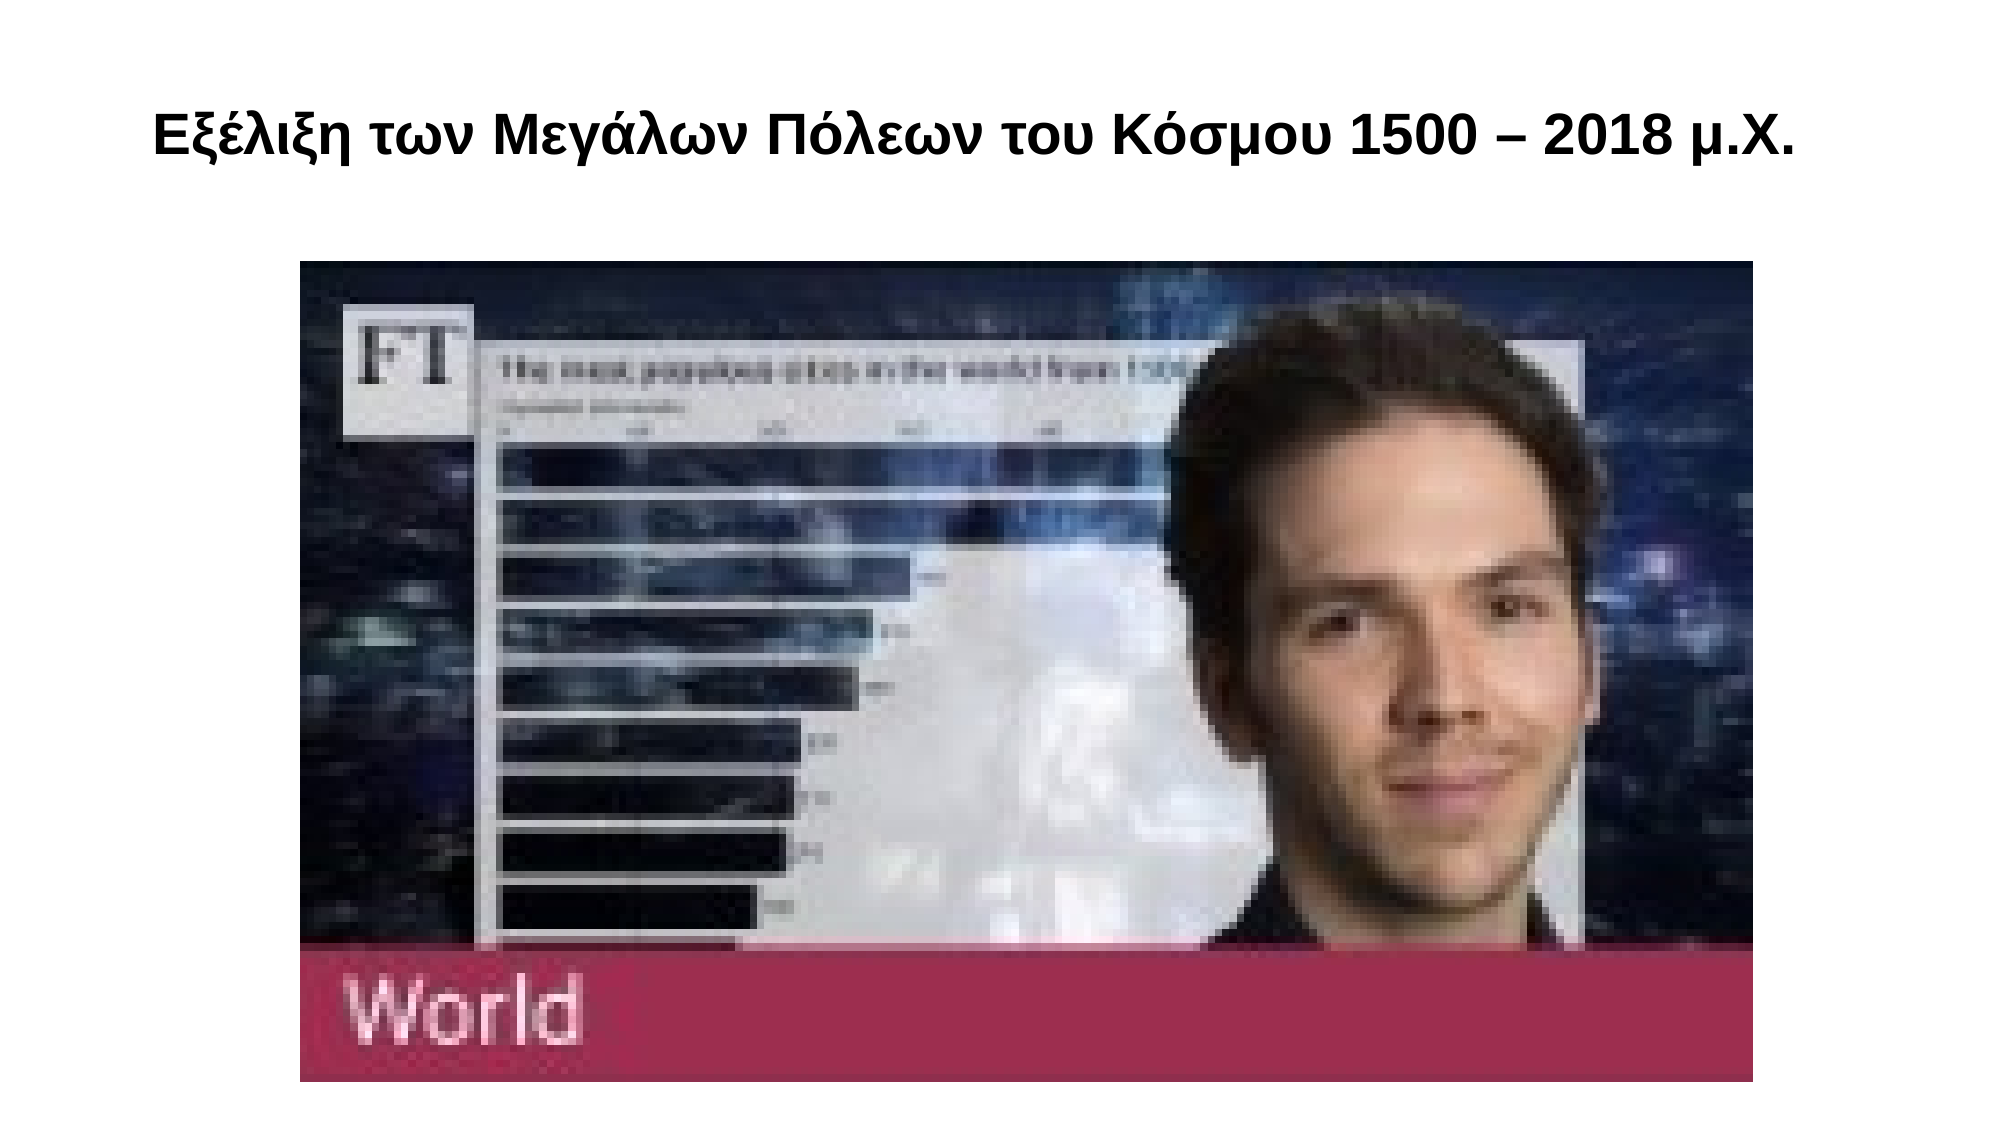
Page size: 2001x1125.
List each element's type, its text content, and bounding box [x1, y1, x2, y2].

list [299, 260, 1754, 1083]
title Εξέλιξη των Μεγάλων Πόλεων του Κόσμου 1500 – 2018 μ.Χ. [137, 59, 1863, 213]
